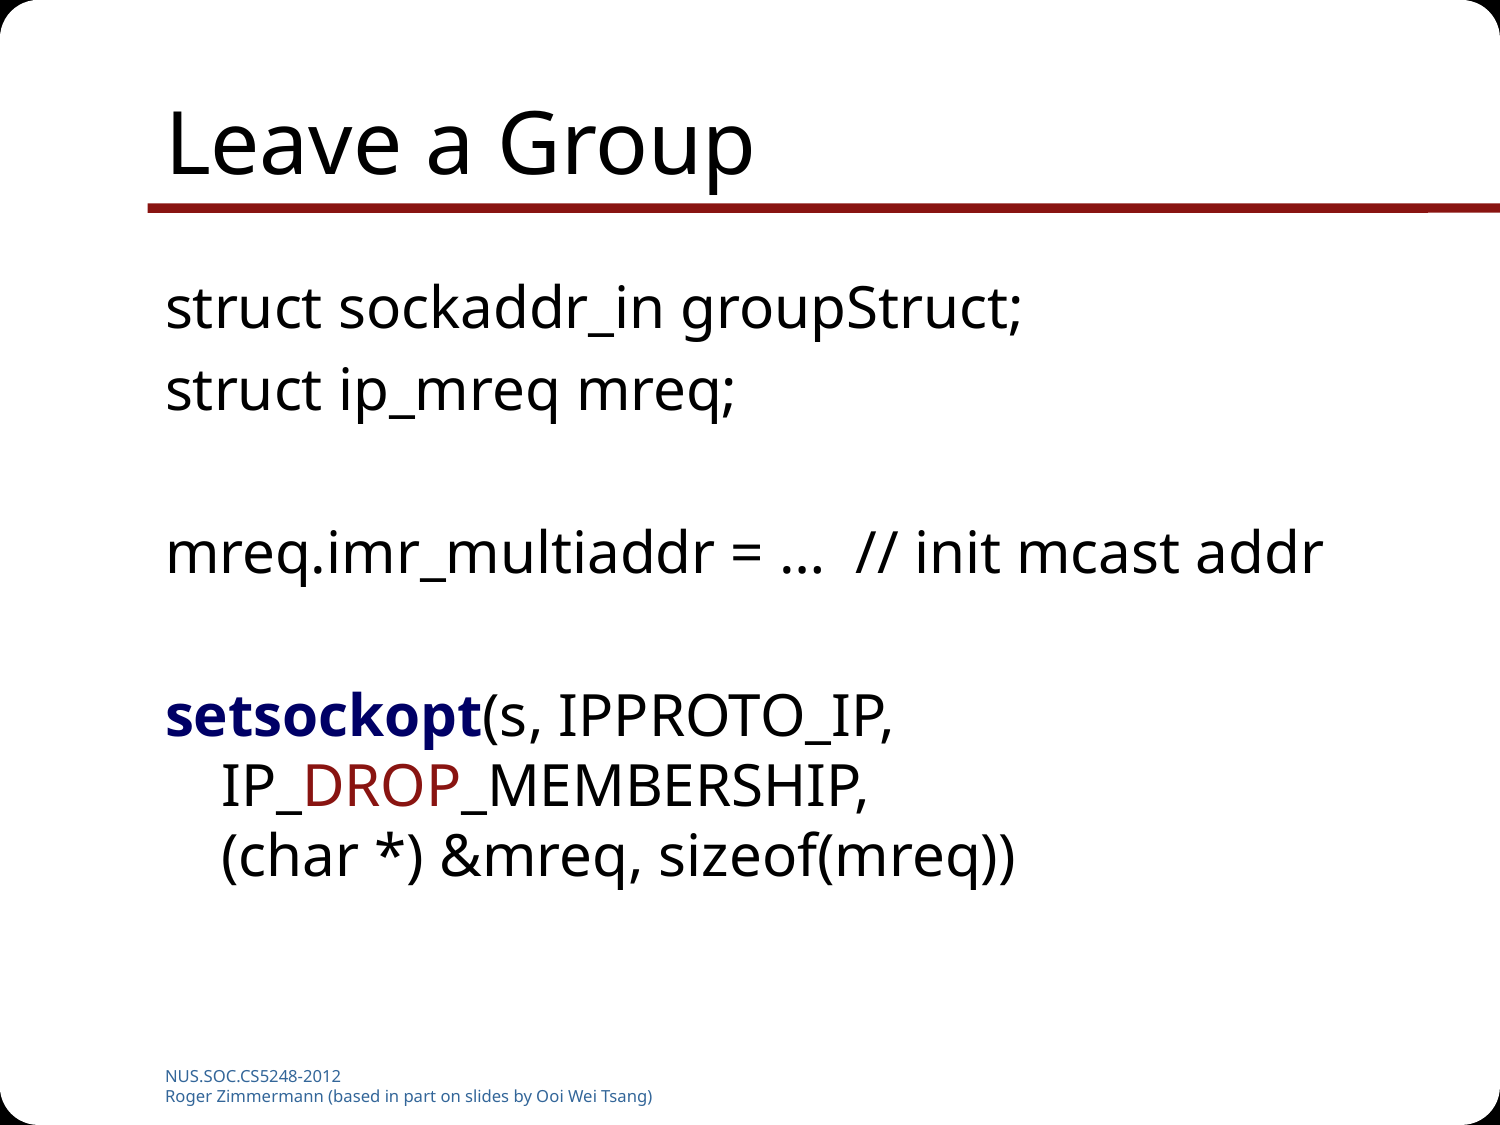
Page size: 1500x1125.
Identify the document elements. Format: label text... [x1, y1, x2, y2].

footer [549, 1024, 1038, 1101]
title Leave a Group [149, 45, 1426, 234]
list struct sockaddr_in groupStruct; struct ip_mreq mreq; mreq.imr_multiaddr = … // init mcast addr setsockopt(s, IPPROTO_IP, IP_DROP_MEMBERSHIP, (char *) &mreq, sizeof(mreq)) [149, 262, 1426, 1006]
slide_number NUS.SOC.CS5248-2012 Roger Zimmermann (based in part on slides by Ooi Wei Tsang) [149, 1058, 549, 1101]
